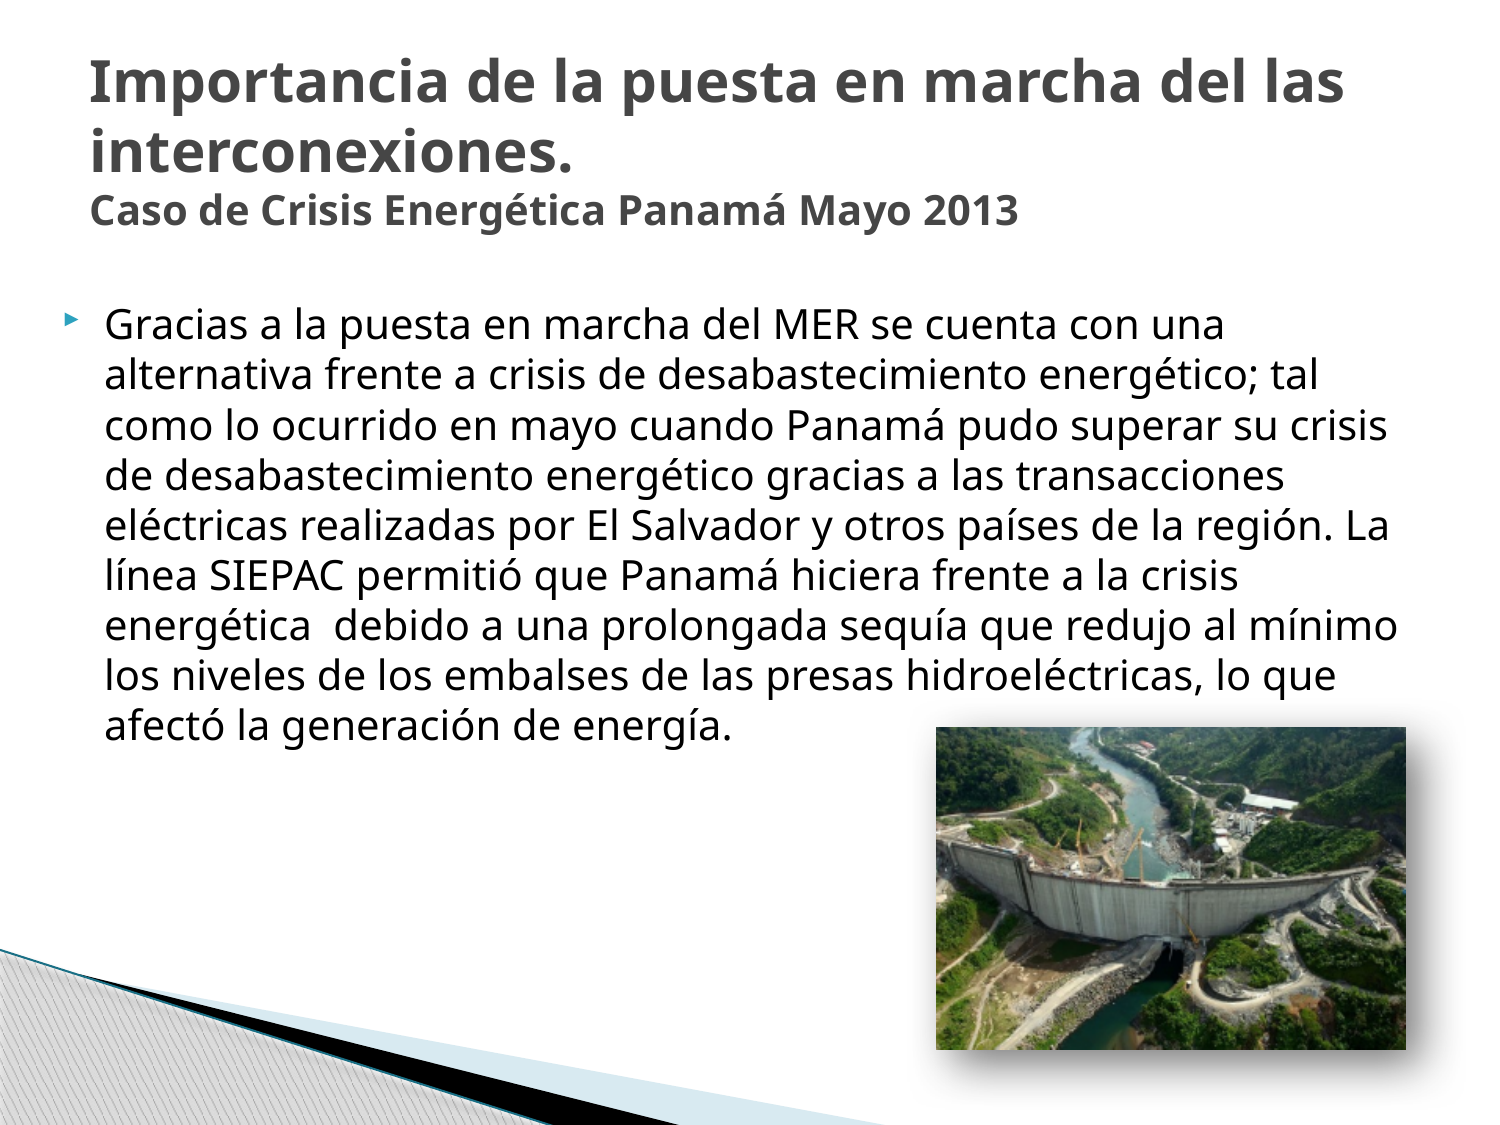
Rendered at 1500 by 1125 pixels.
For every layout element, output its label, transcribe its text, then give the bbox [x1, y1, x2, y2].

picture [936, 727, 1406, 1050]
list Gracias a la puesta en marcha del MER se cuenta con una alternativa frente a crisis de desabastecimiento energético; tal como lo ocurrido en mayo cuando Panamá pudo superar su crisis de desabastecimiento energético gracias a las transacciones eléctricas realizadas por El Salvador y otros países de la región. La línea SIEPAC permitió que Panamá hiciera frente a la crisis energética debido a una prolongada sequía que redujo al mínimo los niveles de los embalses de las presas hidroeléctricas, lo que afectó la generación de energía. [29, 290, 1447, 858]
title Importancia de la puesta en marcha del las interconexiones. Caso de Crisis Energética Panamá Mayo 2013 [75, 45, 1425, 233]
